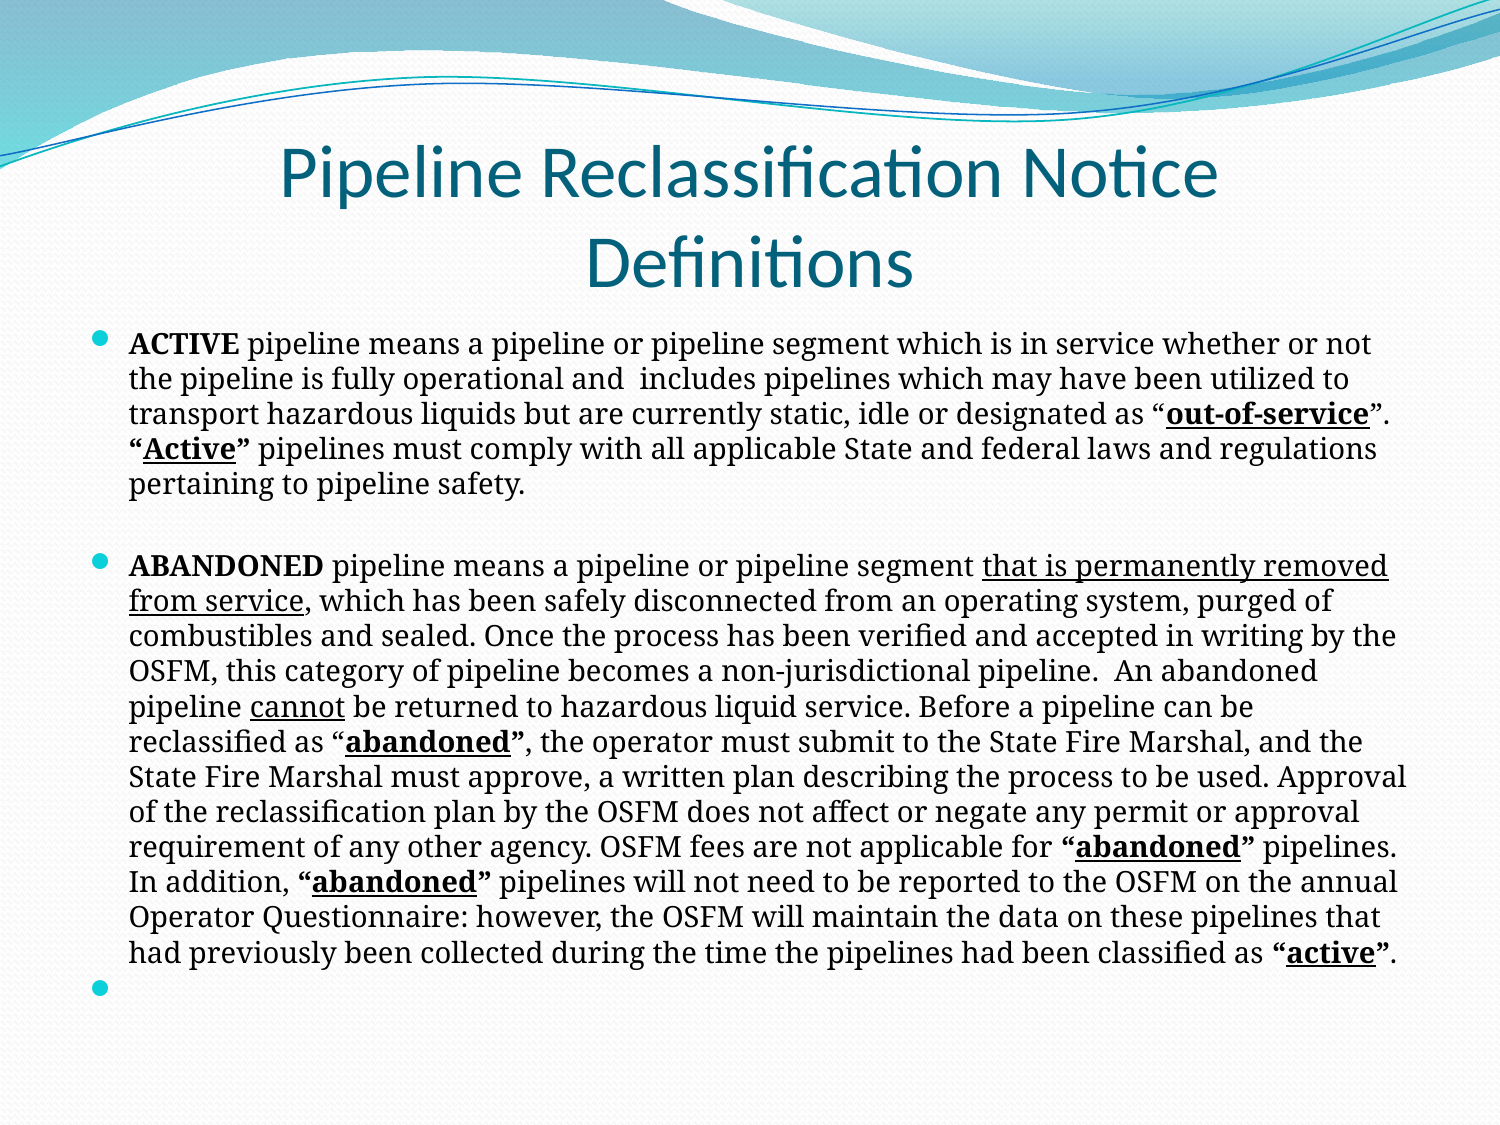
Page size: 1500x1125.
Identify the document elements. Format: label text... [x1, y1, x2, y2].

list ACTIVE pipeline means a pipeline or pipeline segment which is in service whether or not the pipeline is fully operational and includes pipelines which may have been utilized to transport hazardous liquids but are currently static, idle or designated as “out-of-service”. “Active” pipelines must comply with all applicable State and federal laws and regulations pertaining to pipeline safety. ABANDONED pipeline means a pipeline or pipeline segment that is permanently removed from service, which has been safely disconnected from an operating system, purged of combustibles and sealed. Once the process has been verified and accepted in writing by the OSFM, this category of pipeline becomes a non-jurisdictional pipeline. An abandoned pipeline cannot be returned to hazardous liquid service. Before a pipeline can be reclassified as “abandoned”, the operator must submit to the State Fire Marshal, and the State Fire Marshal must approve, a written plan describing the process to be used. Approval of the reclassification plan by the OSFM does not affect or negate any permit or approval requirement of any other agency. OSFM fees are not applicable for “abandoned” pipelines. In addition, “abandoned” pipelines will not need to be reported to the OSFM on the annual Operator Questionnaire: however, the OSFM will maintain the data on these pipelines that had previously been collected during the time the pipelines had been classified as “active”. [75, 317, 1425, 1038]
title Pipeline Reclassification Notice Definitions [75, 115, 1425, 303]
